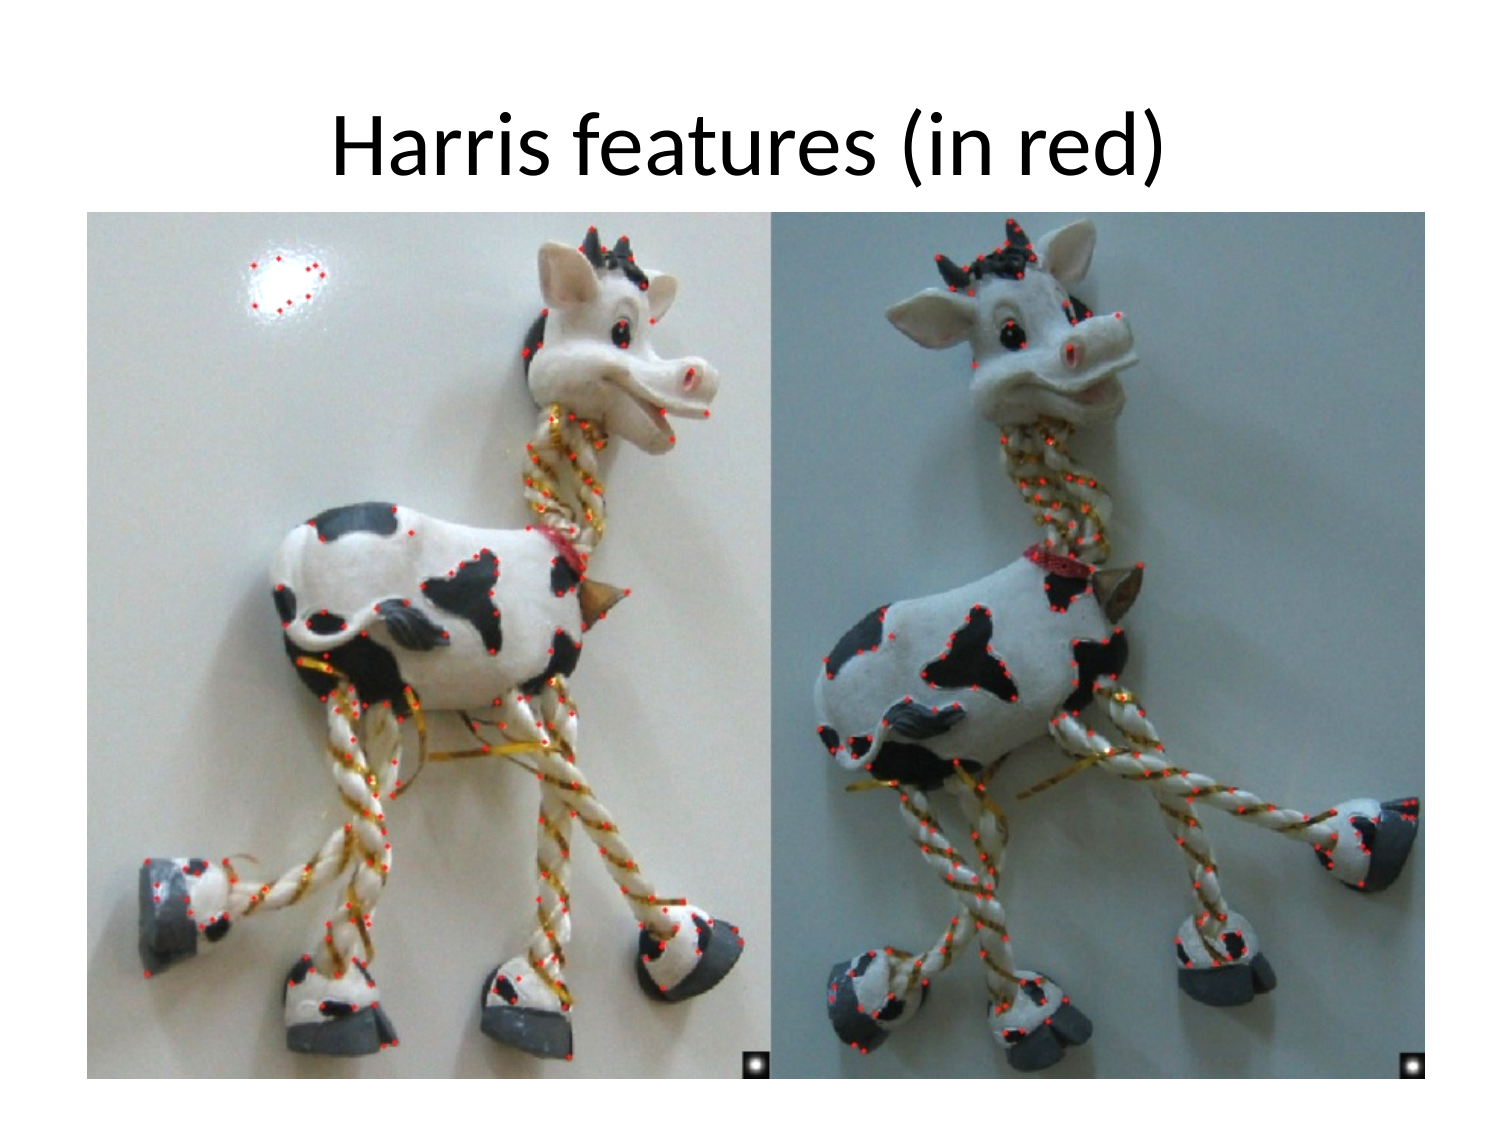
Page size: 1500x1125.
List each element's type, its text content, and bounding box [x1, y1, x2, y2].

picture [87, 212, 1426, 1079]
title Harris features (in red) [75, 45, 1425, 233]
